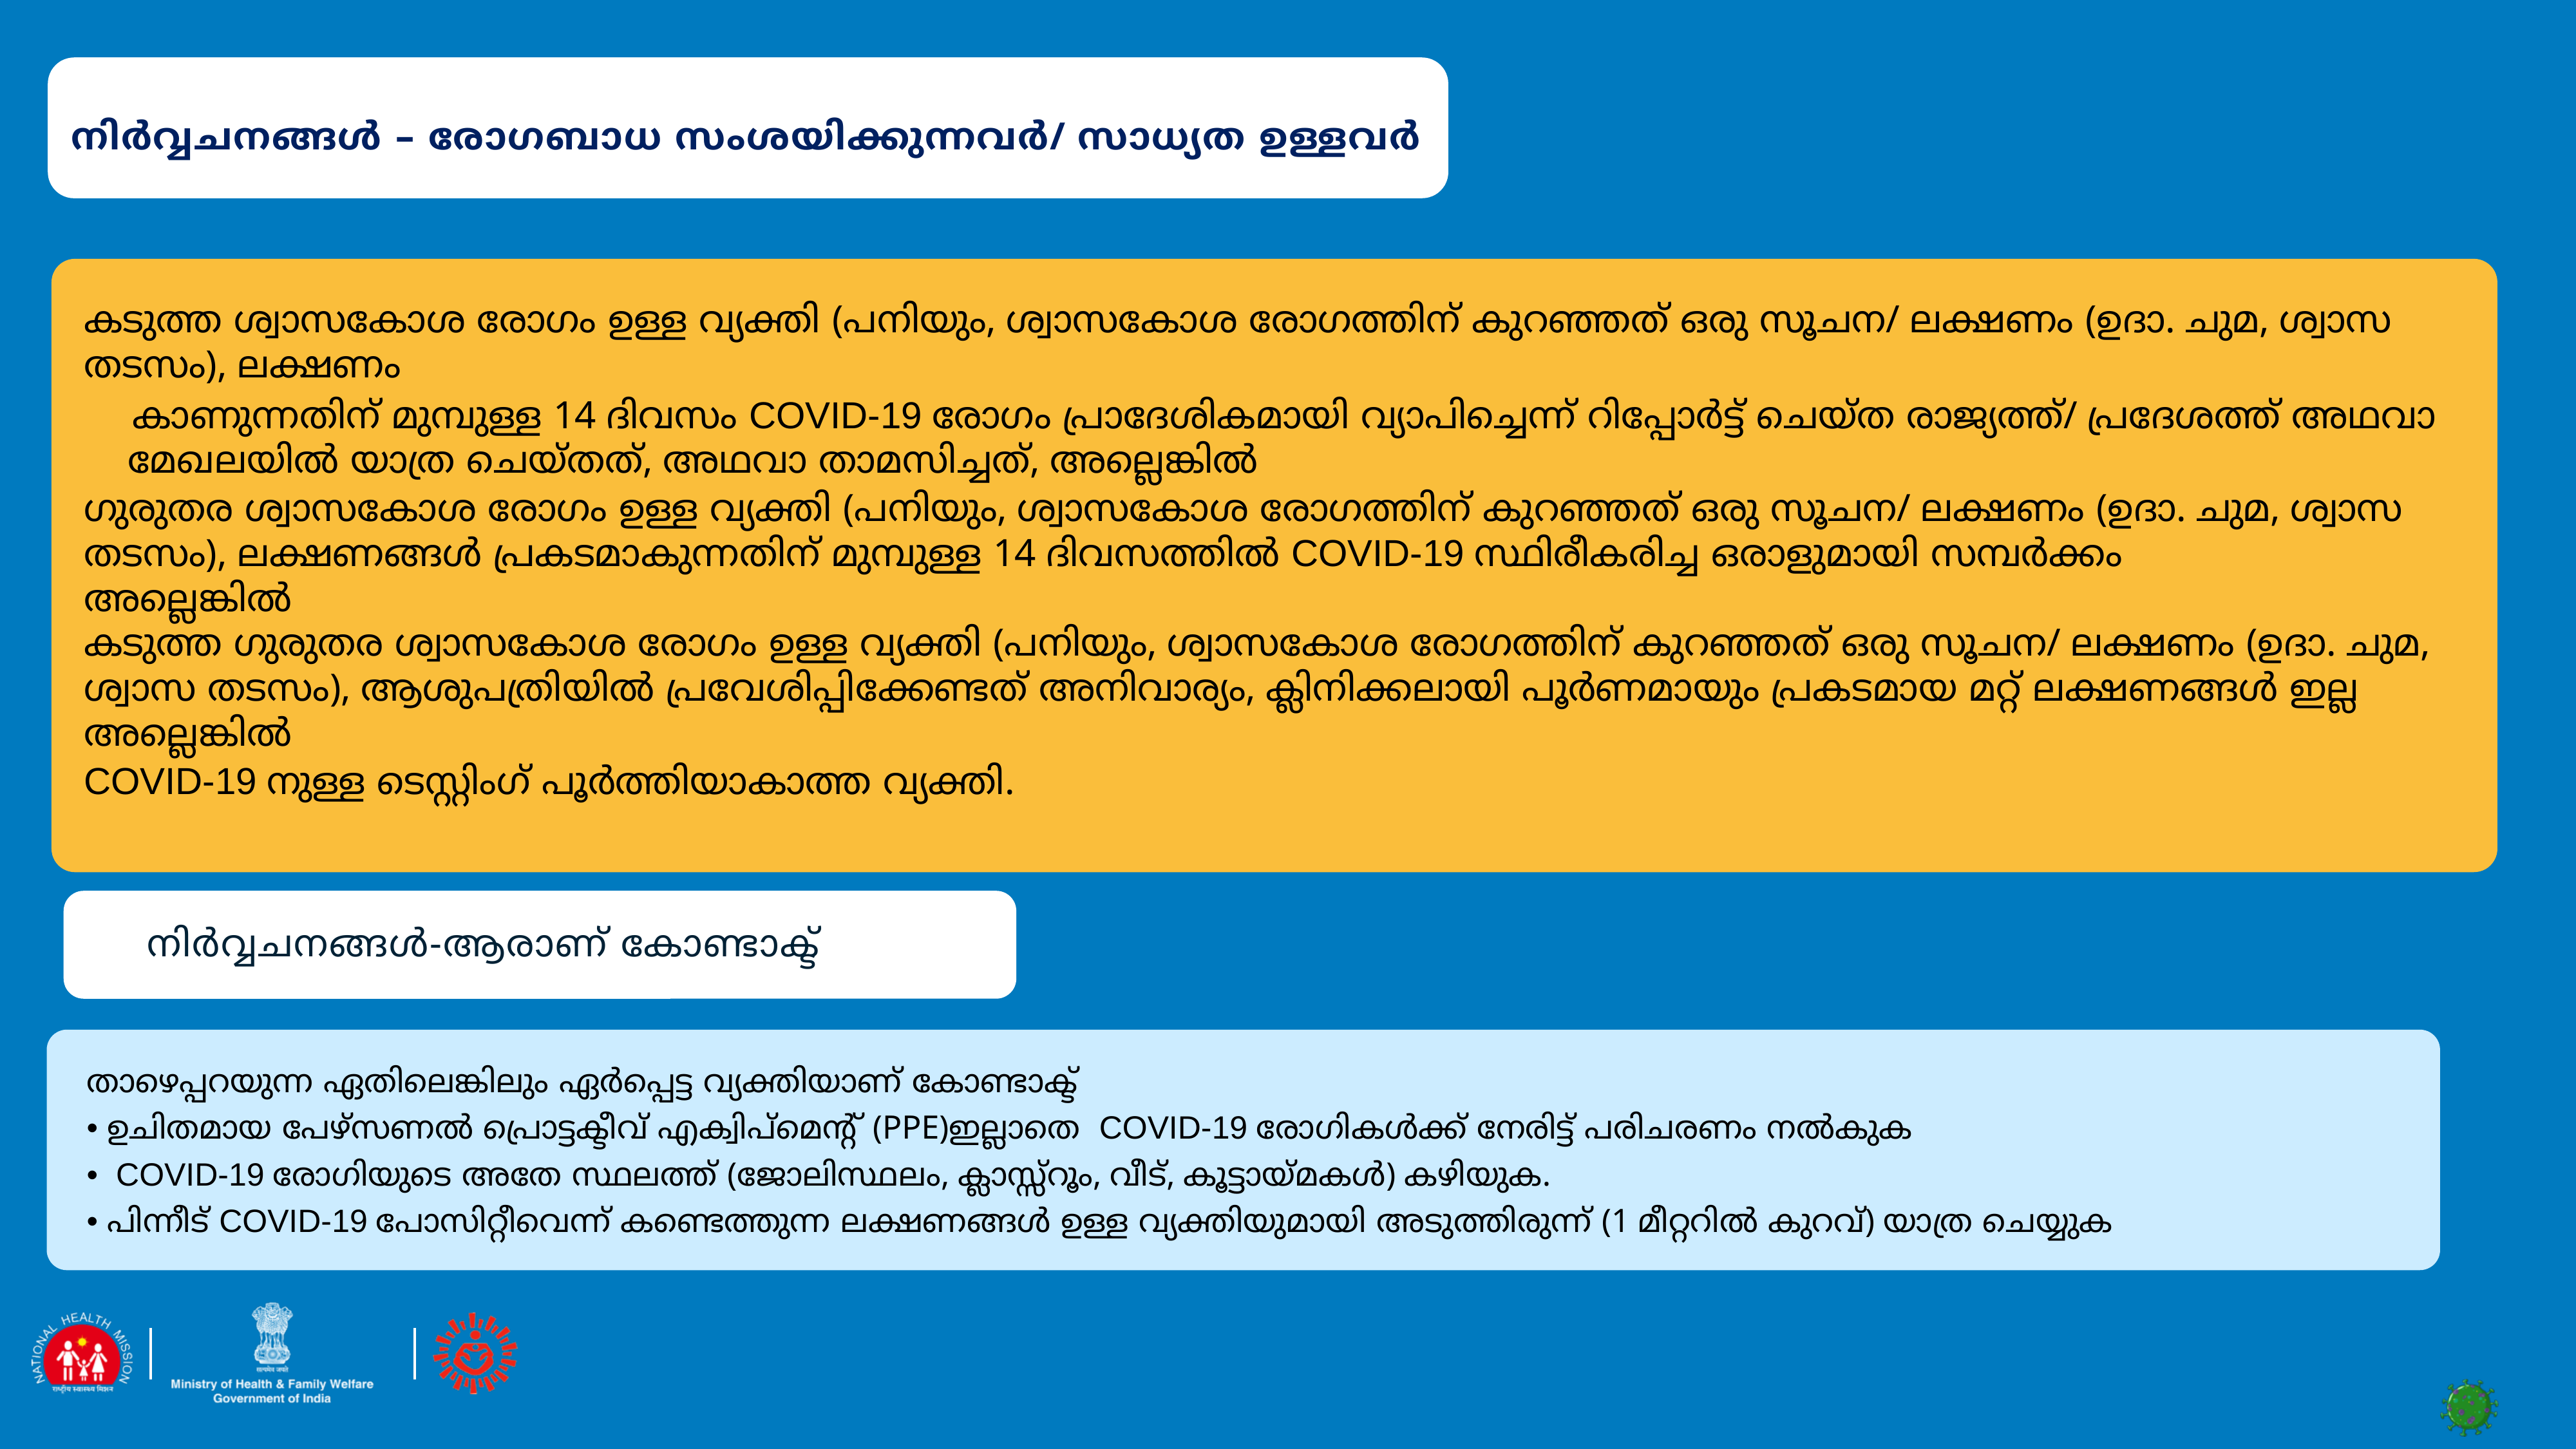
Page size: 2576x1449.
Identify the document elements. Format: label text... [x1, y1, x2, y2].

text_box താഴെപ്പറയുന്ന ഏതിലെങ്കിലും ഏര്‍പ്പെട്ട വ്യക്തിയാണ് കോണ്ടാക്ട് • ഉചിതമായ പേഴ്സണല്‍ പ്രൊട്ടക്ടീവ് എക്വിപ്മെന്‍റ് (PPE)ഇല്ലാതെ COVID-19 രോഗികള്‍ക്ക് നേരിട്ട് പരിചരണം നല്‍കുക • COVID-19 രോഗിയുടെ അതേ സ്ഥലത്ത് (ജോലിസ്ഥലം, ക്ലാസ്സ്‍റൂം, വീട്, കൂട്ടായ്മകള്‍) കഴിയുക. • പിന്നീട് COVID-19 പോസിറ്റീവെന്ന് കണ്ടെത്തുന്ന ലക്ഷണങ്ങള്‍ ഉള്ള വ്യക്തിയുമായി അടുത്തിരുന്ന് (1 മീറ്ററില്‍ കുറവ്) യാത്ര ചെയ്യുക [81, 1054, 2415, 1244]
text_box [63, 890, 1017, 999]
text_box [47, 57, 1449, 199]
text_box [31, 1300, 518, 1406]
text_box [2439, 1379, 2576, 1449]
text_box [46, 1029, 2440, 1271]
text_box കടുത്ത ശ്വാസകോശ രോഗം ഉള്ള വ്യക്തി (പനിയും, ശ്വാസകോശ രോഗത്തിന് കുറഞ്ഞത് ഒരു സൂചന/ ലക്ഷണം (ഉദാ. ചുമ, ശ്വാസ തടസം), ലക്ഷണം കാണുന്നതിന് മുമ്പുള്ള 14 ദിവസം COVID-19 രോഗം പ്രാദേശികമായി വ്യാപിച്ചെന്ന് റിപ്പോര്‍ട്ട് ചെയ്ത രാജ്യത്ത്/ പ്രദേശത്ത് അഥവാ മേഖലയില്‍ യാത്ര ചെയ്തത്, അഥവാ താമസിച്ചത്, അല്ലെങ്കില്‍ ഗുരുതര ശ്വാസകോശ രോഗം ഉള്ള വ്യക്തി (പനിയും, ശ്വാസകോശ രോഗത്തിന് കുറഞ്ഞത് ഒരു സൂചന/ ലക്ഷണം (ഉദാ. ചുമ, ശ്വാസ തടസം), ലക്ഷണങ്ങള്‍ പ്രകടമാകുന്നതിന് മുമ്പുള്ള 14 ദിവസത്തില്‍ COVID-19 സ്ഥിരീകരിച്ച ഒരാളുമായി സമ്പര്‍ക്കം അല്ലെങ്കില്‍ കടുത്ത ഗുരുതര ശ്വാസകോശ രോഗം ഉള്ള വ്യക്തി (പനിയും, ശ്വാസകോശ രോഗത്തിന് കുറഞ്ഞത് ഒരു സൂചന/ ലക്ഷണം (ഉദാ. ചുമ, ശ്വാസ തടസം), ആശുപത്രിയില്‍ പ്രവേശിപ്പിക്കേണ്ടത് അനിവാര്യം, ക്ലിനിക്കലായി പൂര്‍ണമായും പ്രകടമായ മറ്റ് ലക്ഷണങ്ങള്‍ ഇല്ല അല്ലെങ്കില്‍ COVID-19 നുള്ള ടെസ്റ്റിംഗ് പൂര്‍ത്തിയാകാത്ത വ്യക്തി. [79, 289, 2497, 808]
text_box [51, 258, 2497, 873]
